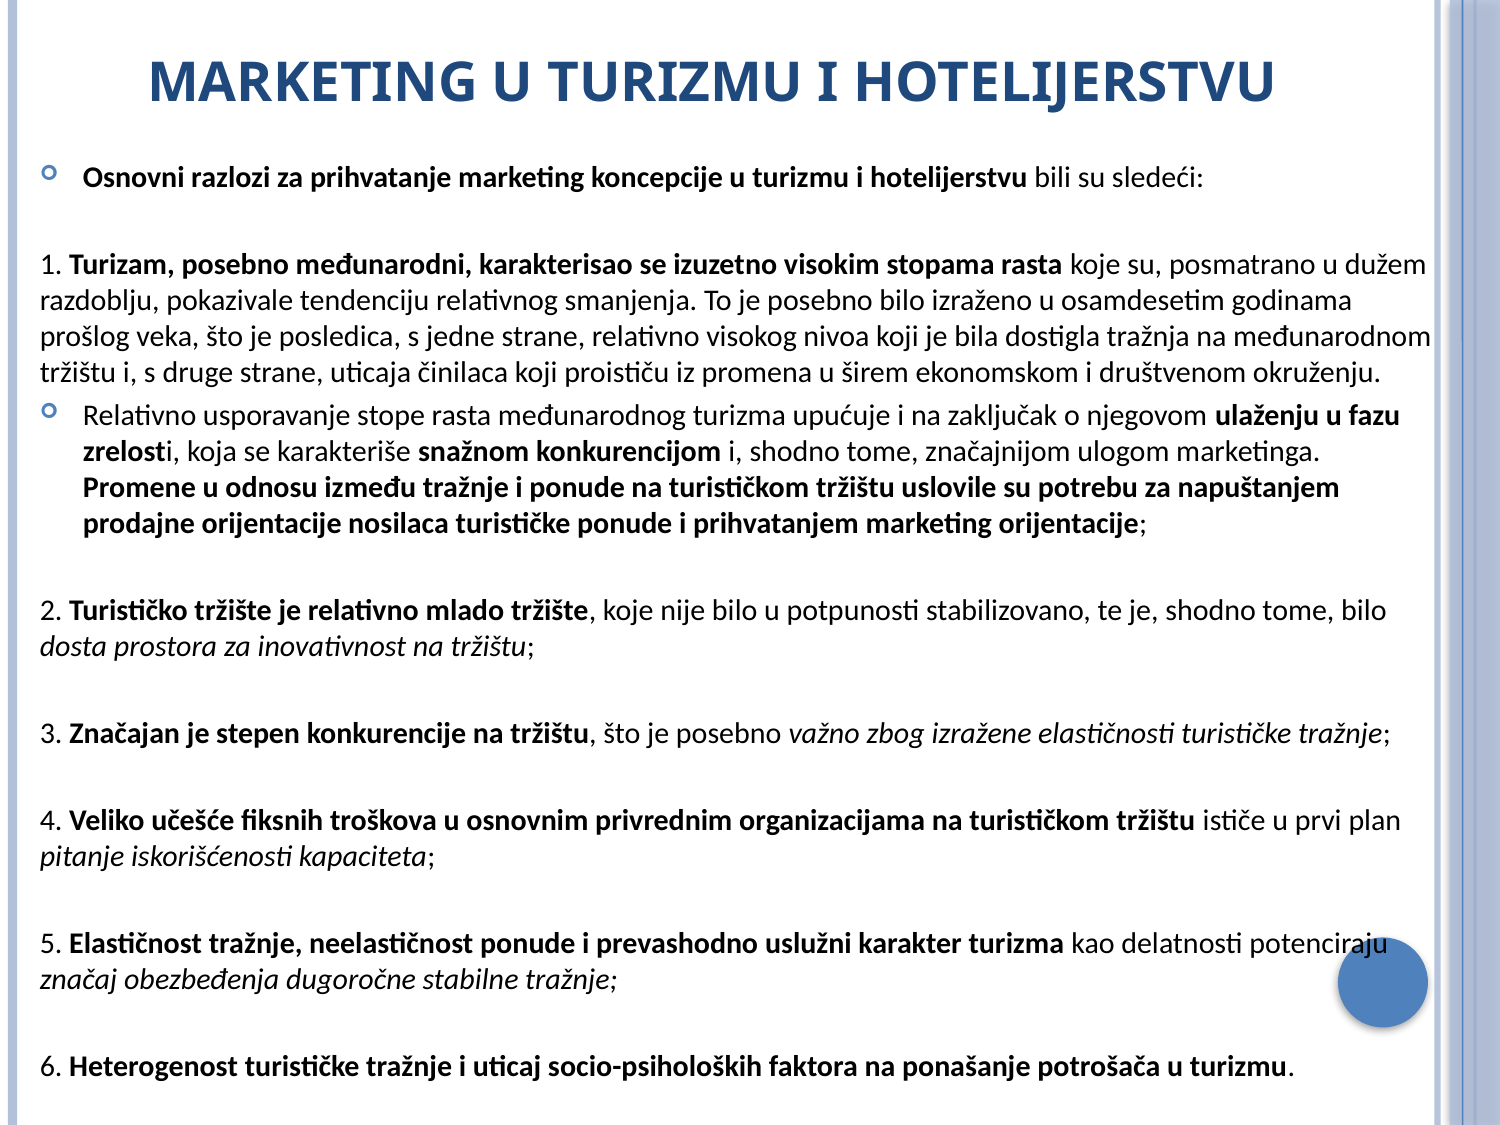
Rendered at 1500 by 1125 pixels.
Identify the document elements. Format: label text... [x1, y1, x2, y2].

title Marketing u turizmu i hotelijerstvu [99, 24, 1325, 121]
list Osnovni razlozi za prihvatanje marketing koncepcije u turizmu i hotelijerstvu bili su sledeći: 1. Turizam, posebno međunarodni, karakterisao se izuzetno visokim stopama rasta koje su, posmatrano u dužem razdoblju, pokazivale tendenciju relativnog smanjenja. To je posebno bilo izraženo u osamdesetim godinama prošlog veka, što je posledica, s jedne strane, relativno visokog nivoa koji je bila dostigla tražnja na međunarodnom tržištu i, s druge strane, uticaja činilaca koji proističu iz promena u širem ekonomskom i društvenom okruženju. Relativno usporavanje stope rasta međunarodnog turizma upućuje i na zaključak o njegovom ulaženju u fazu zrelosti, koja se karakteriše snažnom konkurencijom i, shodno tome, značajnijom ulogom marketinga. Promene u odnosu između tražnje i ponude na turističkom tržištu uslovile su potrebu za napuštanjem prodajne orijentacije nosilaca turističke ponude i prihvatanjem marketing orijentacije; 2. Turističko tržište je relativno mlado tržište, koje nije bilo u potpunosti stabilizovano, te je, shodno tome, bilo dosta prostora za inovativnost na tržištu; 3. Značajan je stepen konkurencije na tržištu, što je posebno važno zbog izražene elastičnosti turističke tražnje; 4. Veliko učešće fiksnih troškova u osnovnim privrednim organizacijama na turističkom tržištu ističe u prvi plan pitanje iskorišćenosti kapaciteta; 5. Elastičnost tražnje, neelastičnost ponude i prevashodno uslužni karakter turizma kao delatnosti potenciraju značaj obezbeđenja dugoročne stabilne tražnje; 6. Heterogenost turističke tražnje i uticaj socio-psiholoških faktora na ponašanje potrošača u turizmu. [24, 149, 1450, 1100]
